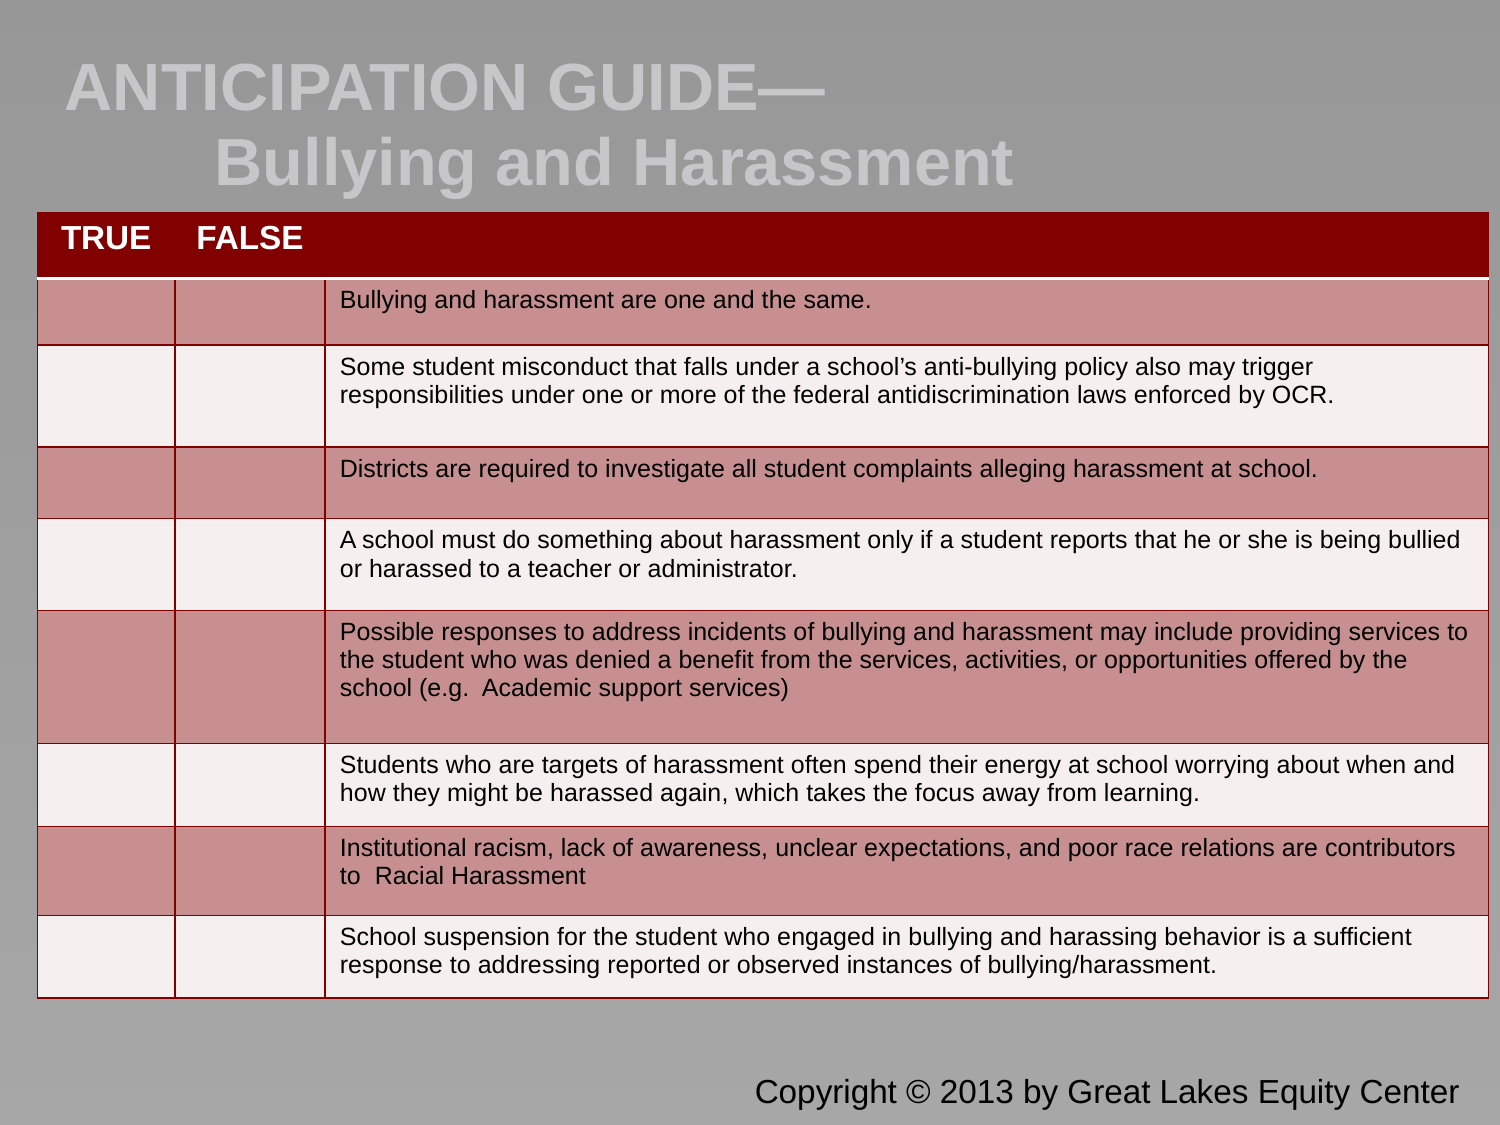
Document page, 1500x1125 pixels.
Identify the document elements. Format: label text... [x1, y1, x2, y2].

table_cell [176, 827, 324, 915]
table_cell Students who are targets of harassment often spend their energy at school worrying about when and how they might be harassed again, which takes the focus away from learning. [326, 744, 1488, 826]
table_cell School suspension for the student who engaged in bullying and harassing behavior is a sufficient response to addressing reported or observed instances of bullying/harassment. [326, 916, 1488, 997]
table_header [326, 213, 1488, 277]
table_cell [38, 744, 174, 826]
table_cell [176, 346, 324, 446]
table_cell [176, 280, 324, 344]
table_cell [176, 916, 324, 997]
table_cell [176, 519, 324, 610]
table_cell A school must do something about harassment only if a student reports that he or she is being bullied or harassed to a teacher or administrator. [326, 519, 1488, 610]
table_cell [38, 346, 174, 446]
table_cell [38, 280, 174, 344]
table_cell [38, 827, 174, 915]
table_header TRUE [38, 213, 174, 277]
table_cell [38, 448, 174, 518]
table_cell Institutional racism, lack of awareness, unclear expectations, and poor race relations are contributors to Racial Harassment [326, 827, 1488, 915]
table_cell Bullying and harassment are one and the same. [326, 280, 1488, 344]
table_header FALSE [176, 213, 324, 277]
table_cell [176, 611, 324, 743]
text_box Copyright © 2013 by Great Lakes Equity Center [675, 1062, 1475, 1118]
table_cell [38, 916, 174, 997]
table_cell [176, 448, 324, 518]
table_cell [38, 519, 174, 610]
table_cell [176, 744, 324, 826]
table_cell Districts are required to investigate all student complaints alleging harassment at school. [326, 448, 1488, 518]
table_cell Some student misconduct that falls under a school’s anti-bullying policy also may trigger responsibilities under one or more of the federal antidiscrimination laws enforced by OCR. [326, 346, 1488, 446]
table_cell [38, 611, 174, 743]
table_cell Possible responses to address incidents of bullying and harassment may include providing services to the student who was denied a benefit from the services, activities, or opportunities offered by the school (e.g. Academic support services) [326, 611, 1488, 743]
title ANTICIPATION GUIDE— Bullying and Harassment [50, 37, 1400, 212]
